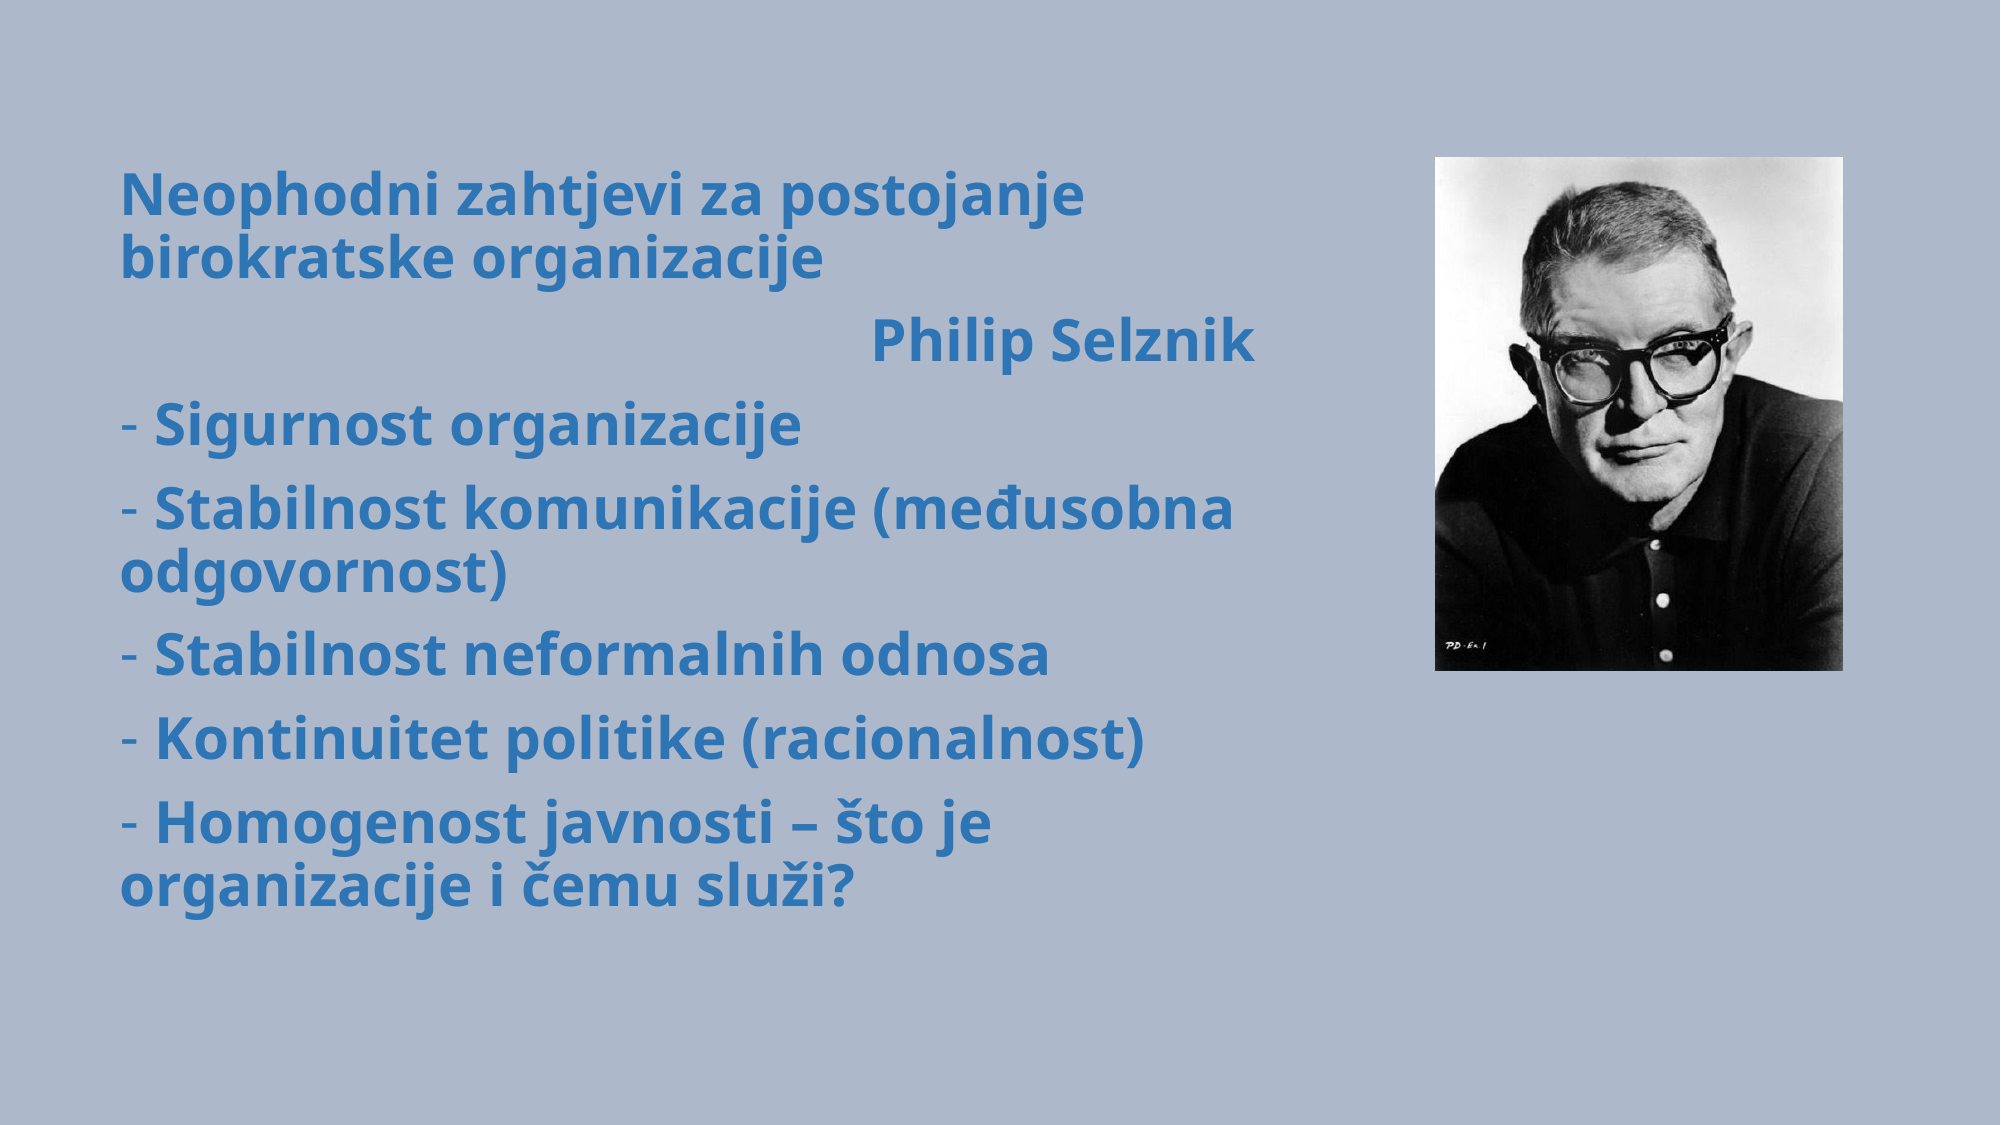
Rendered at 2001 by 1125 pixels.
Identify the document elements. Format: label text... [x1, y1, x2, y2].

picture [1435, 157, 1843, 671]
list Neophodni zahtjevi za postojanje birokratske organizacije Philip Selznik Sigurnost organizacije Stabilnost komunikacije (međusobna odgovornost) Stabilnost neformalnih odnosa Kontinuitet politike (racionalnost) Homogenost javnosti – što je organizacije i čemu služi? [104, 157, 1271, 1012]
